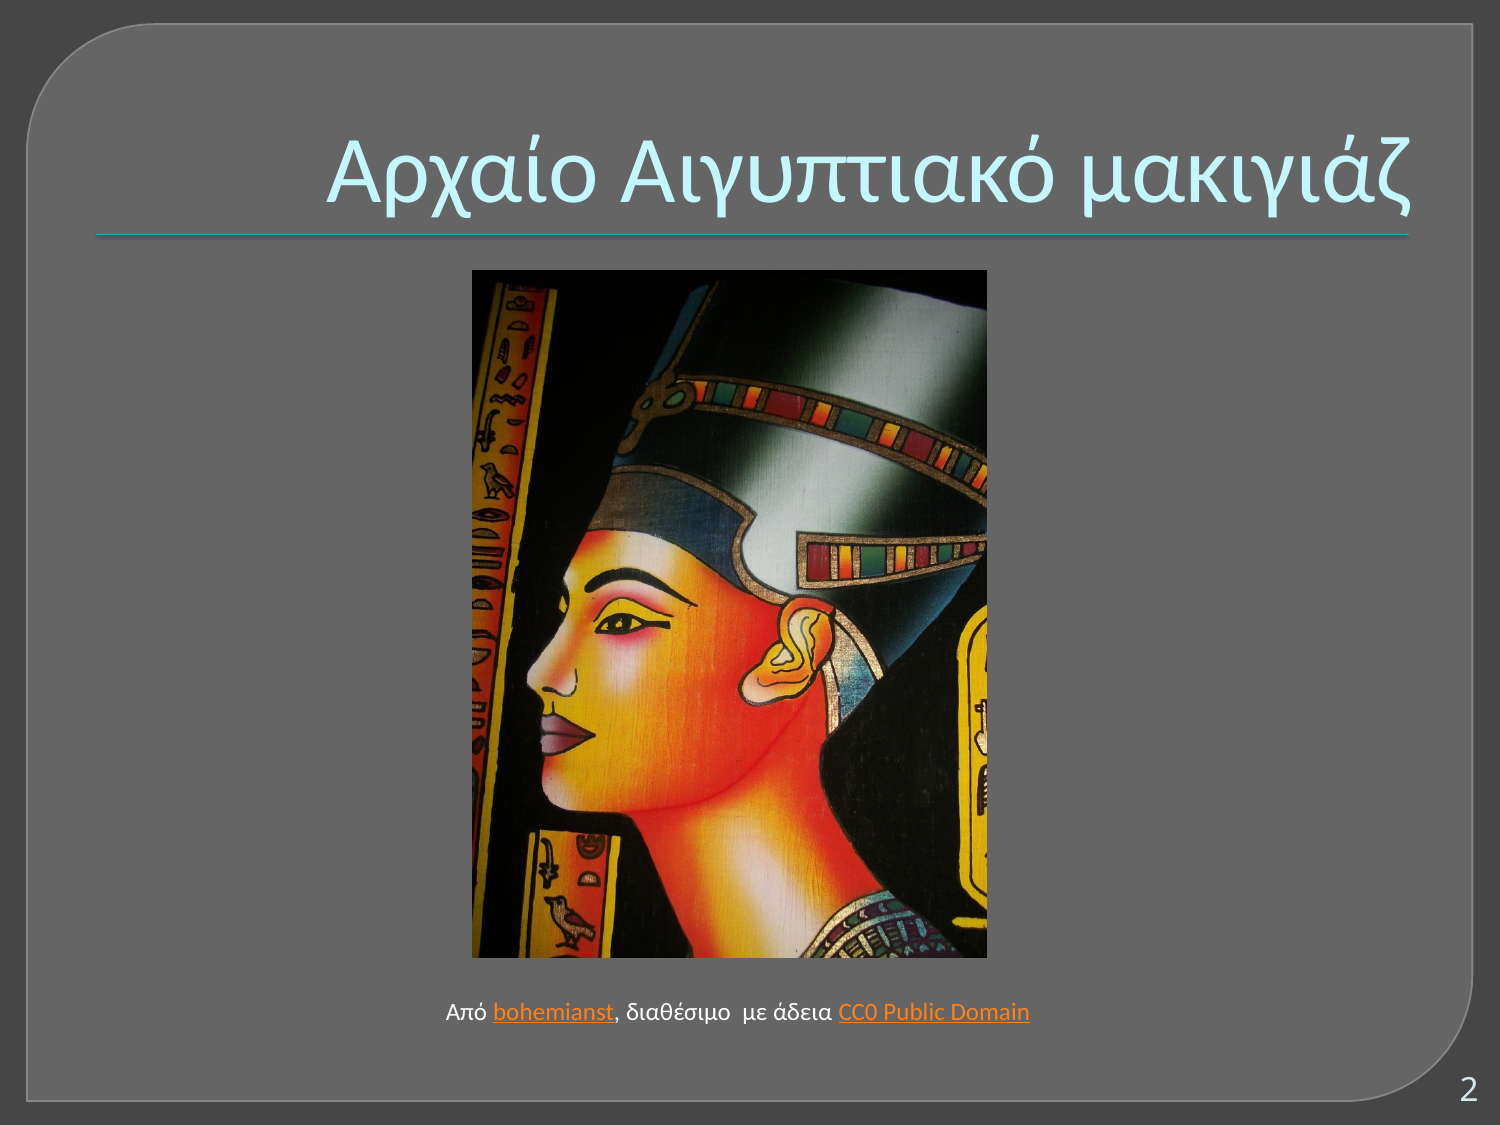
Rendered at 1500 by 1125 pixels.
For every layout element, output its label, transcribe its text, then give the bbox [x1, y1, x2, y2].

slide_number 2 [1417, 1068, 1494, 1114]
text_box Από bohemianst, διαθέσιμο με άδεια CC0 Public Domain [431, 987, 1046, 1063]
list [472, 270, 987, 958]
title Αρχαίο Αιγυπτιακό μακιγιάζ [75, 41, 1425, 230]
